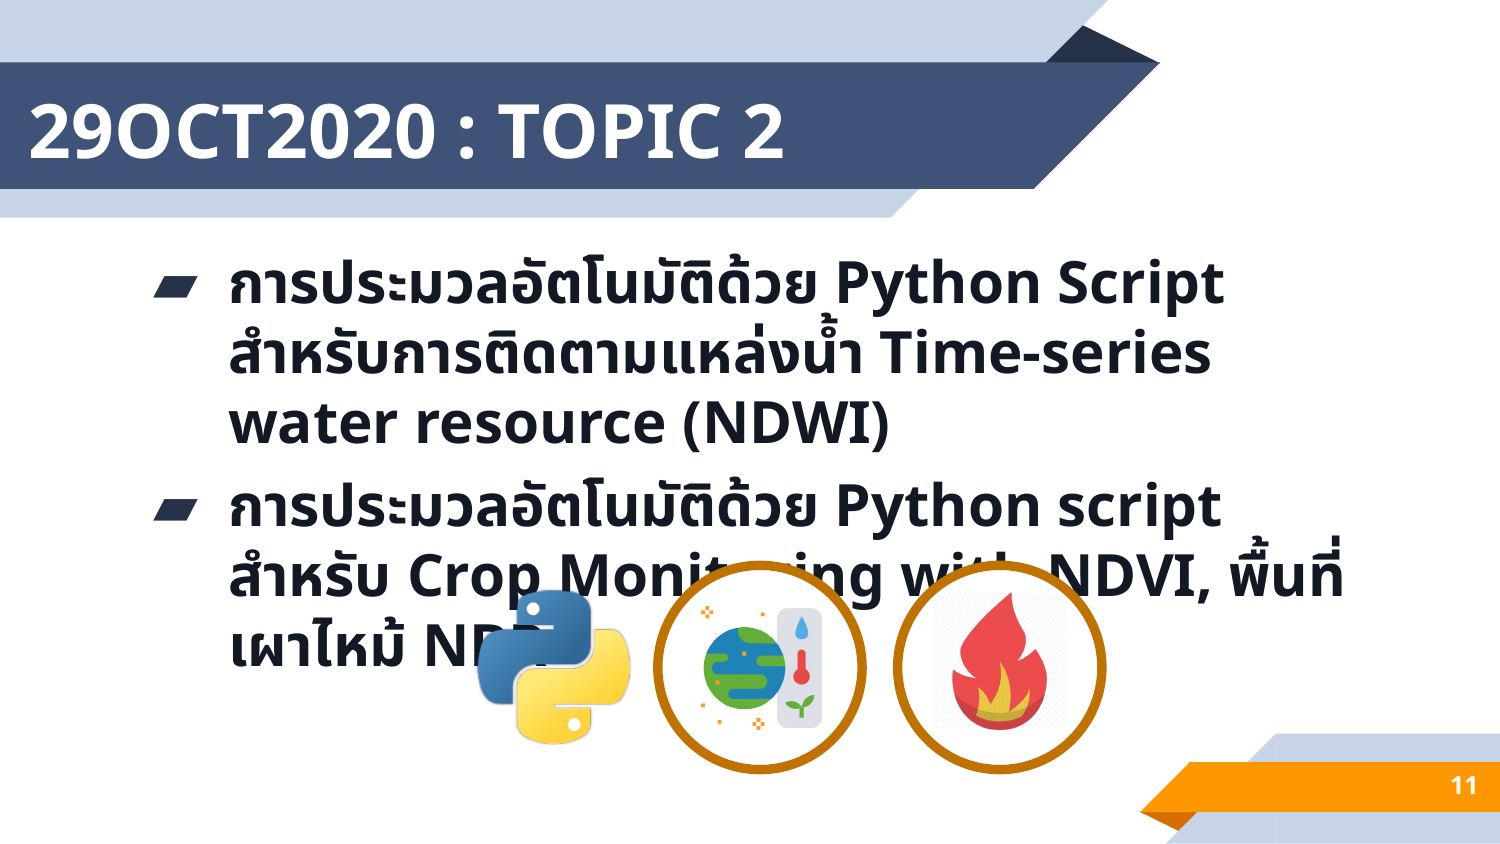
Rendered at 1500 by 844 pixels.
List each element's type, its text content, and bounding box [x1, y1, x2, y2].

list การประมวลอัตโนมัติด้วย Python Script สำหรับการติดตามแหล่งน้ำ Time-series water resource (NDWI) การประมวลอัตโนมัติด้วย Python script สำหรับ Crop Monitoring with NDVI, พื้นที่เผาไหม้ NBR [138, 230, 1362, 545]
title 29OCT2020 : TOPIC 2 [13, 65, 877, 191]
picture [442, 556, 666, 779]
text_box [670, 563, 865, 772]
slide_number 11 [1249, 760, 1494, 813]
picture [931, 592, 1069, 730]
text_box [895, 563, 1105, 772]
picture [700, 606, 824, 730]
